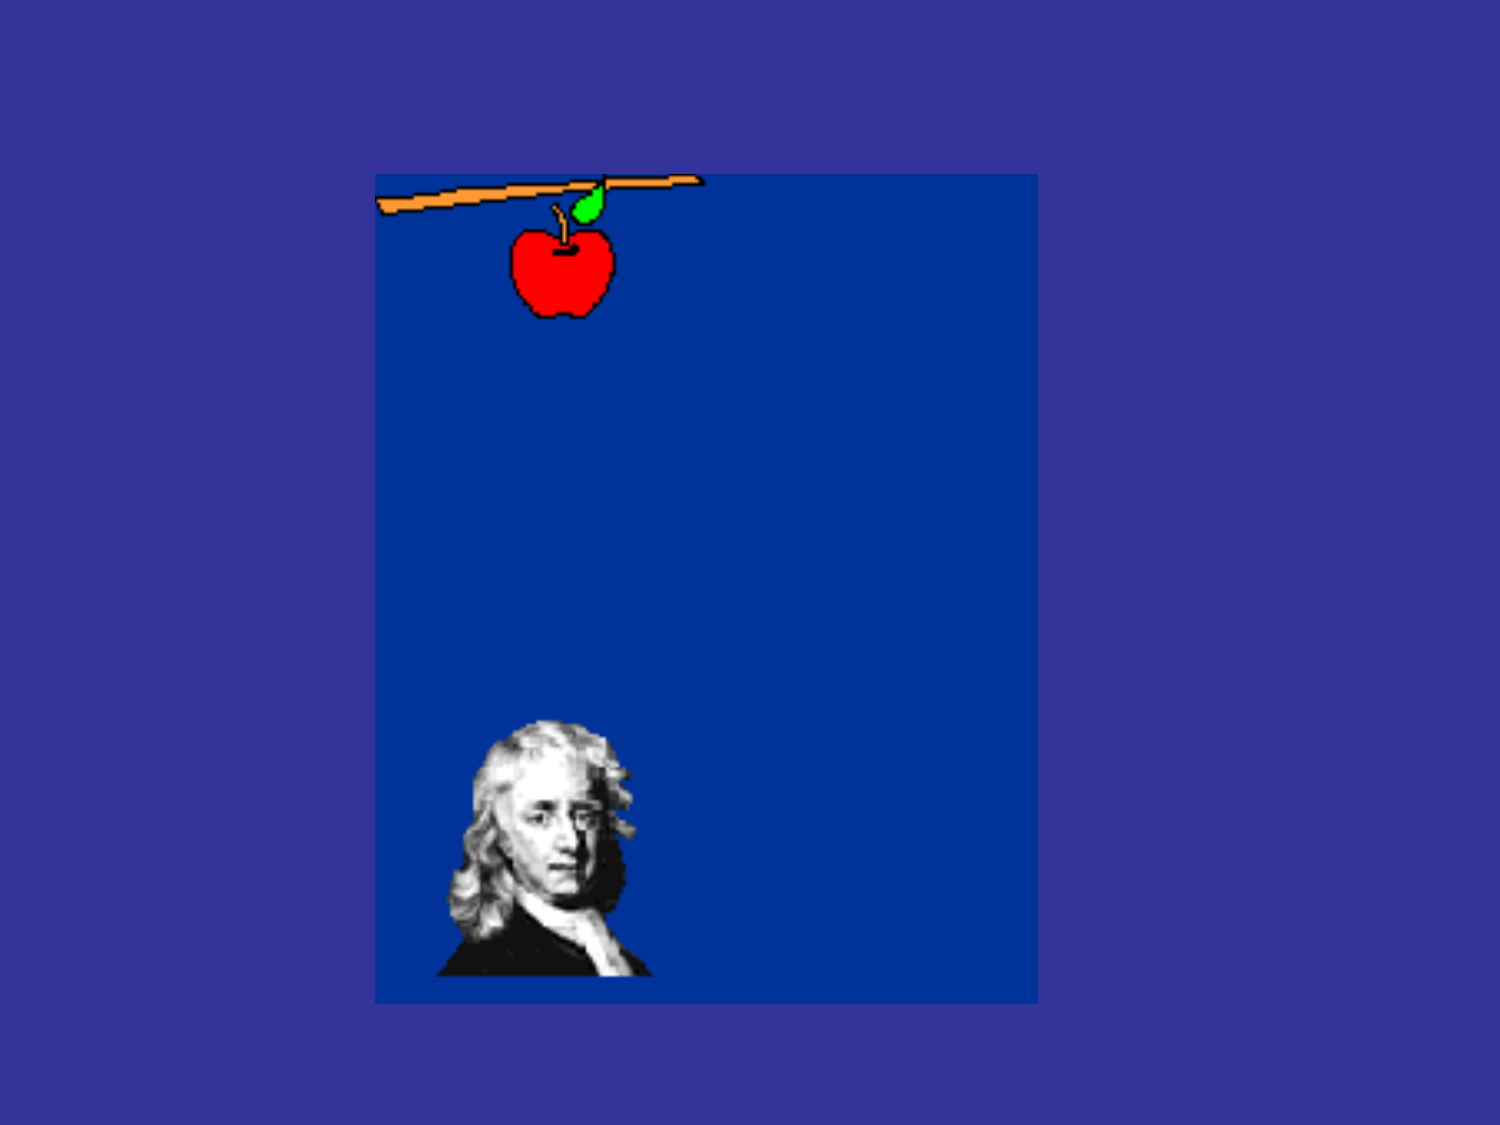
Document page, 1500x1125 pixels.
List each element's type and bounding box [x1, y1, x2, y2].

list [374, 174, 1039, 1005]
